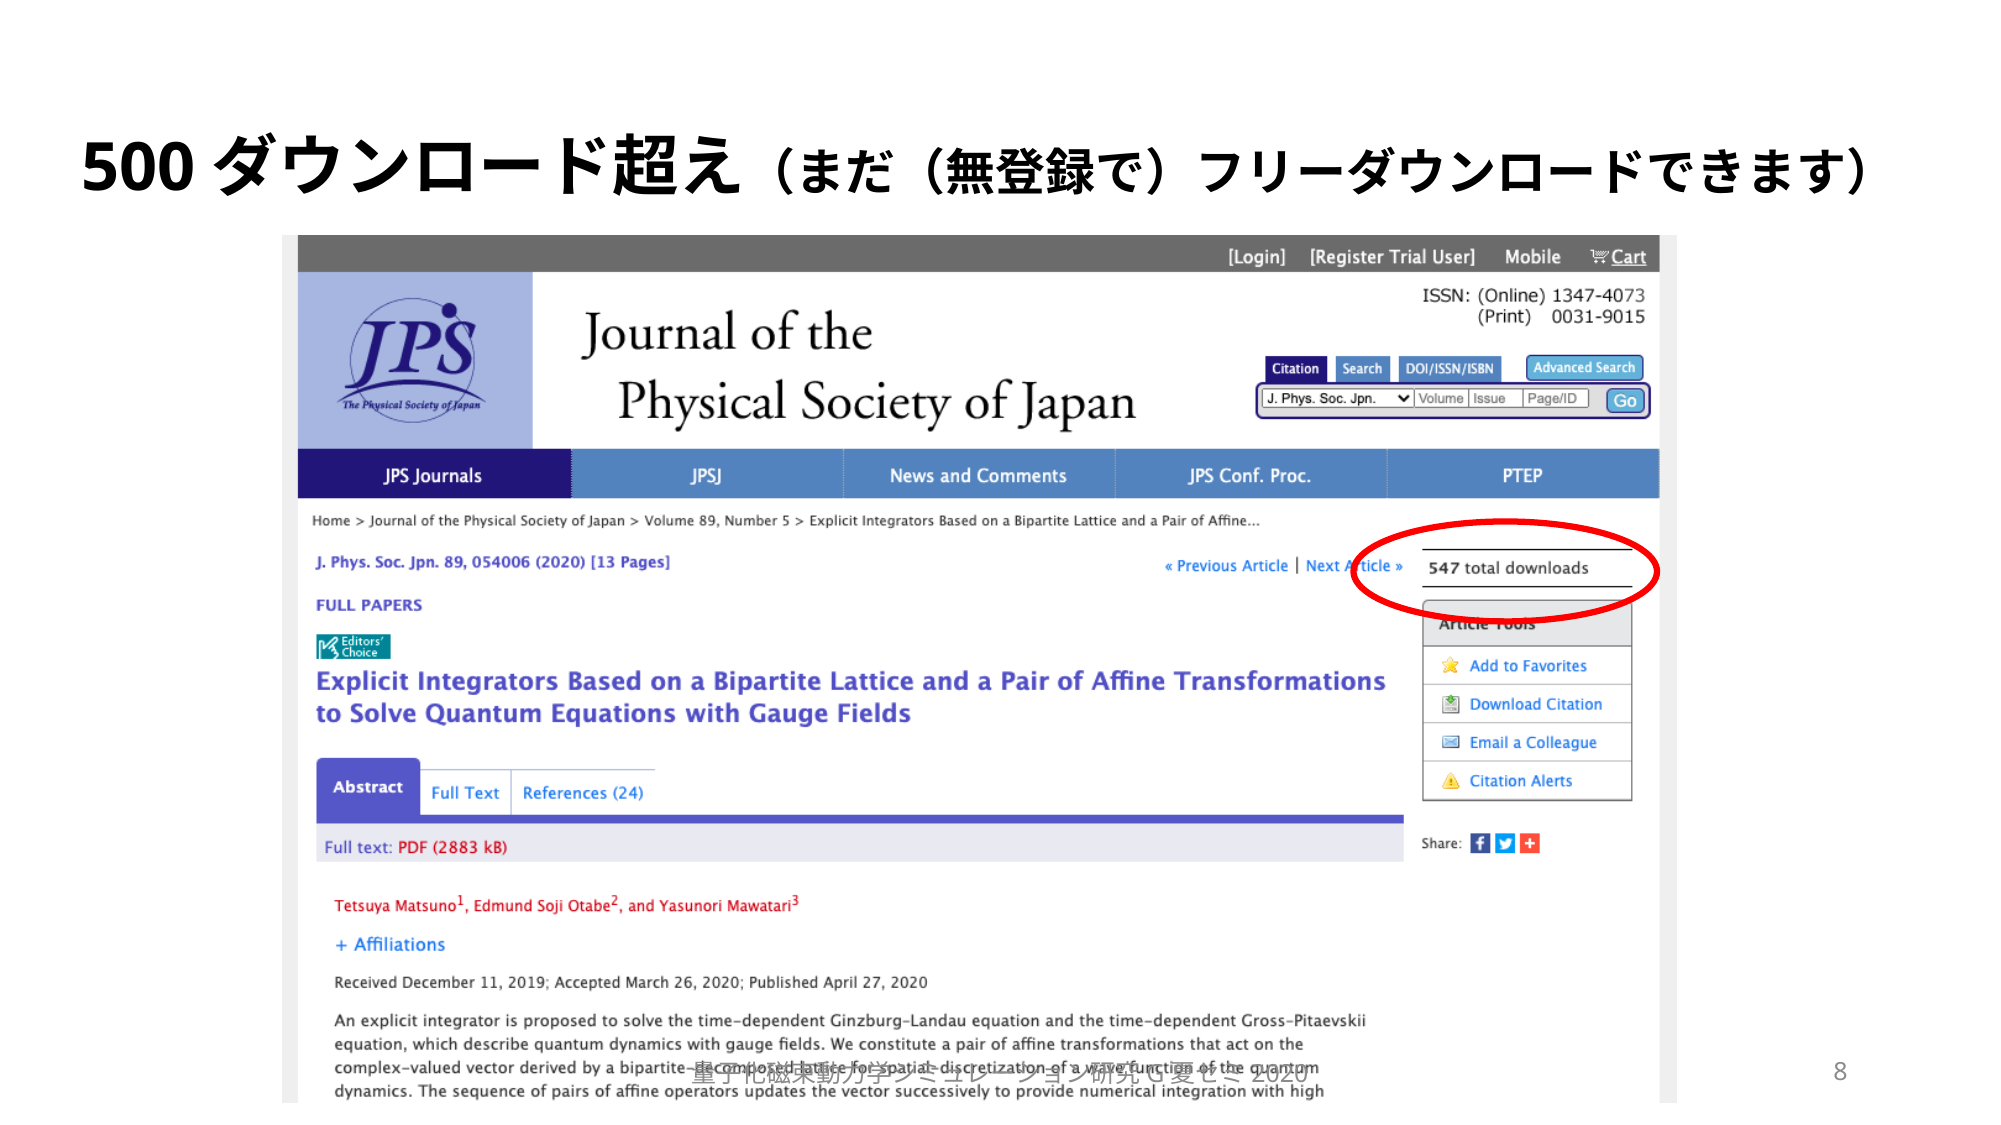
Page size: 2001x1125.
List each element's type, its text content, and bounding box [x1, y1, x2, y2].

title 500ダウンロード超え（まだ（無登録で）フリーダウンロードできます） [66, 59, 1956, 278]
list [282, 235, 1677, 1103]
slide_number 7 [1677, 1042, 1863, 1103]
